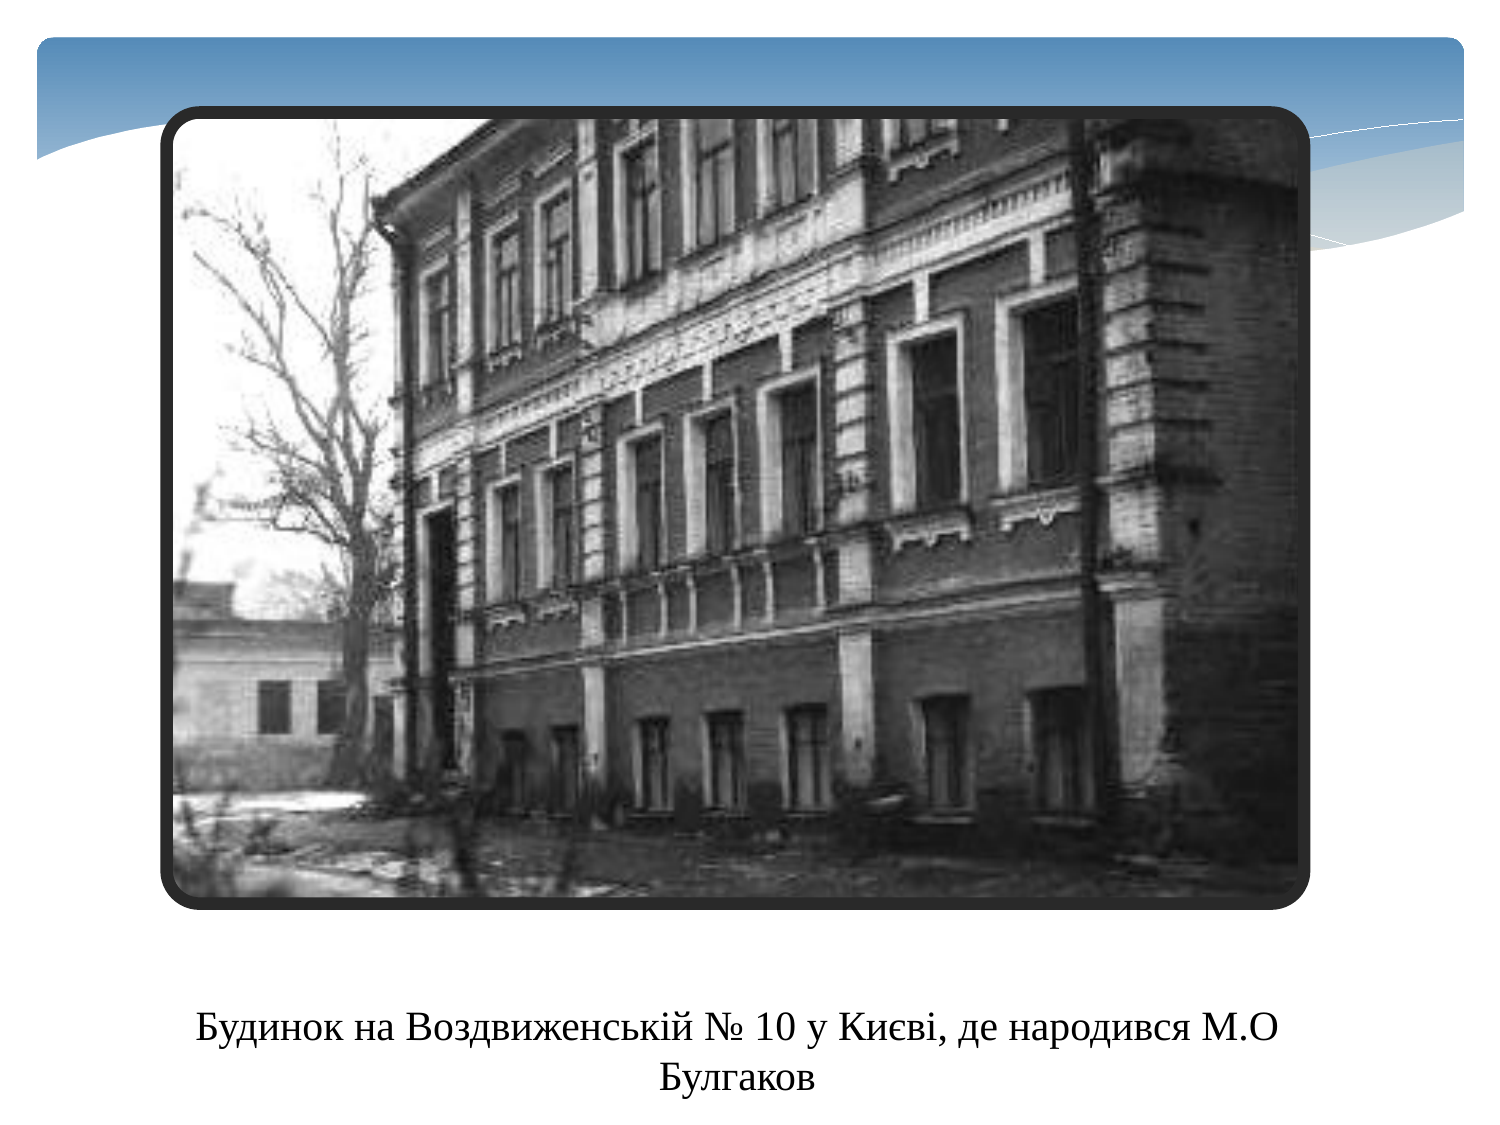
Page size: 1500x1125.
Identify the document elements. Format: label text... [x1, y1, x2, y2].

text_box Будинок на Воздвиженській № 10 у Києві, де народився М.О Булгаков [174, 991, 1300, 1106]
picture [166, 112, 1305, 904]
